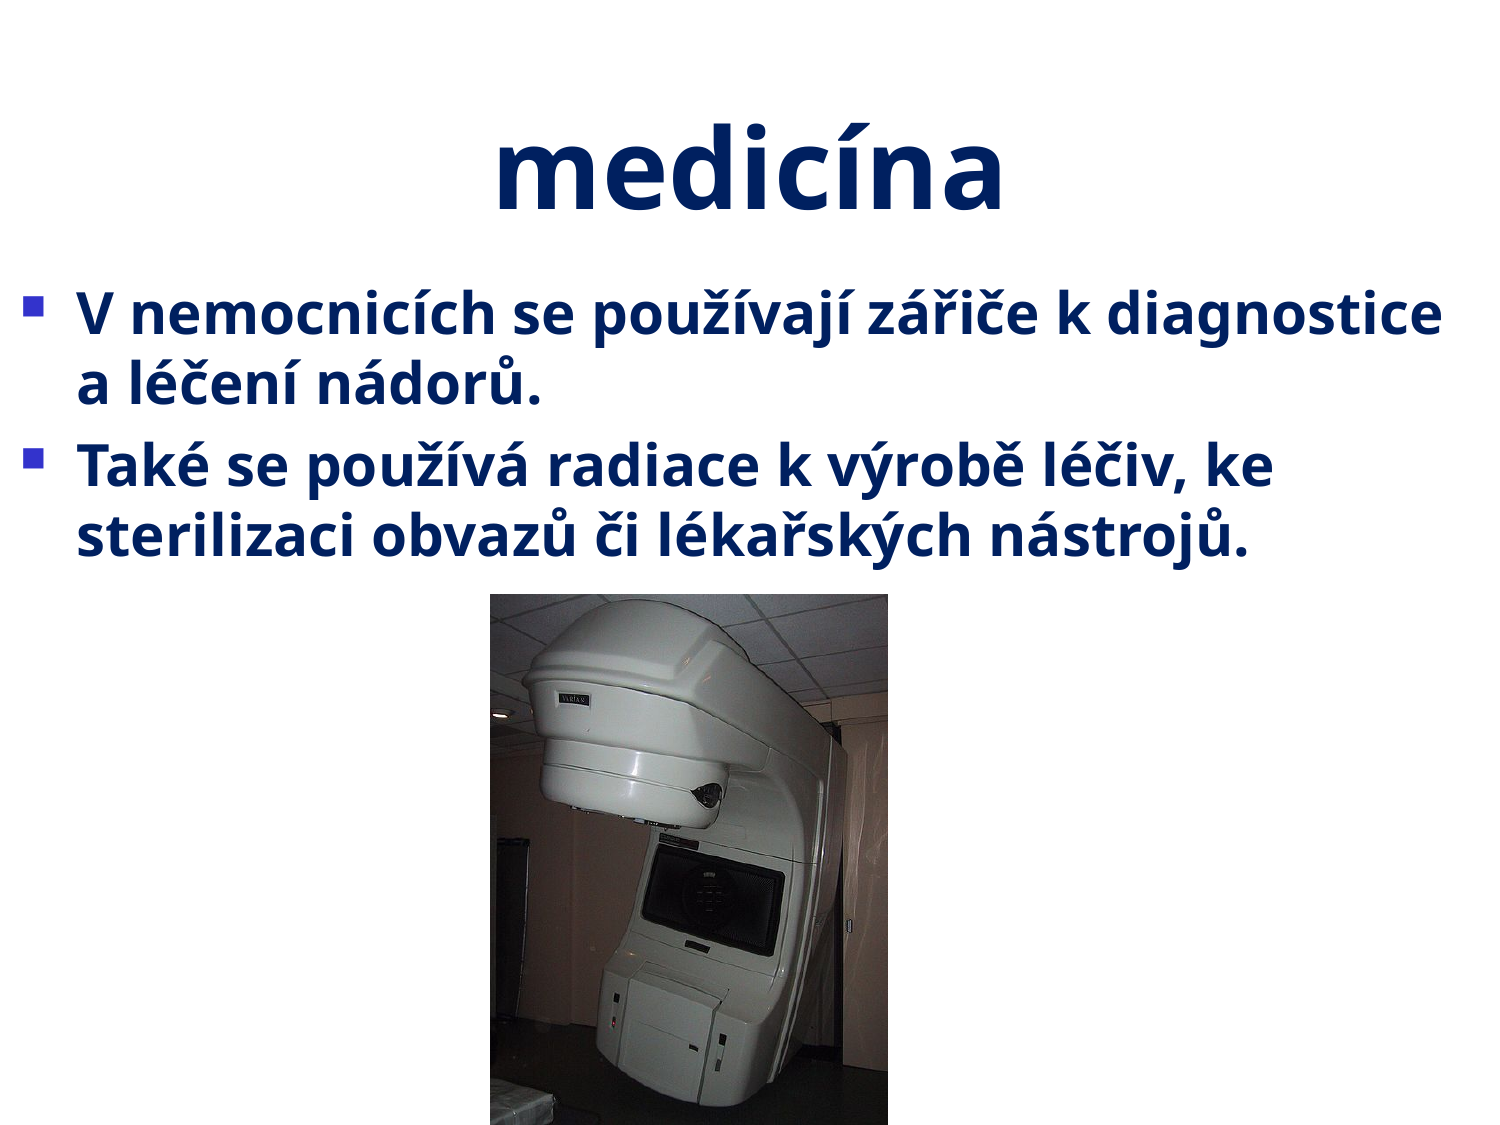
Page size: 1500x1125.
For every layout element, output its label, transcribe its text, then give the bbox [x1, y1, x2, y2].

title medicína [0, 0, 1500, 241]
list V nemocnicích se používají zářiče k diagnostice a léčení nádorů. Také se používá radiace k výrobě léčiv, ke sterilizaci obvazů či lékařských nástrojů. [5, 268, 1500, 805]
picture [489, 594, 888, 1125]
